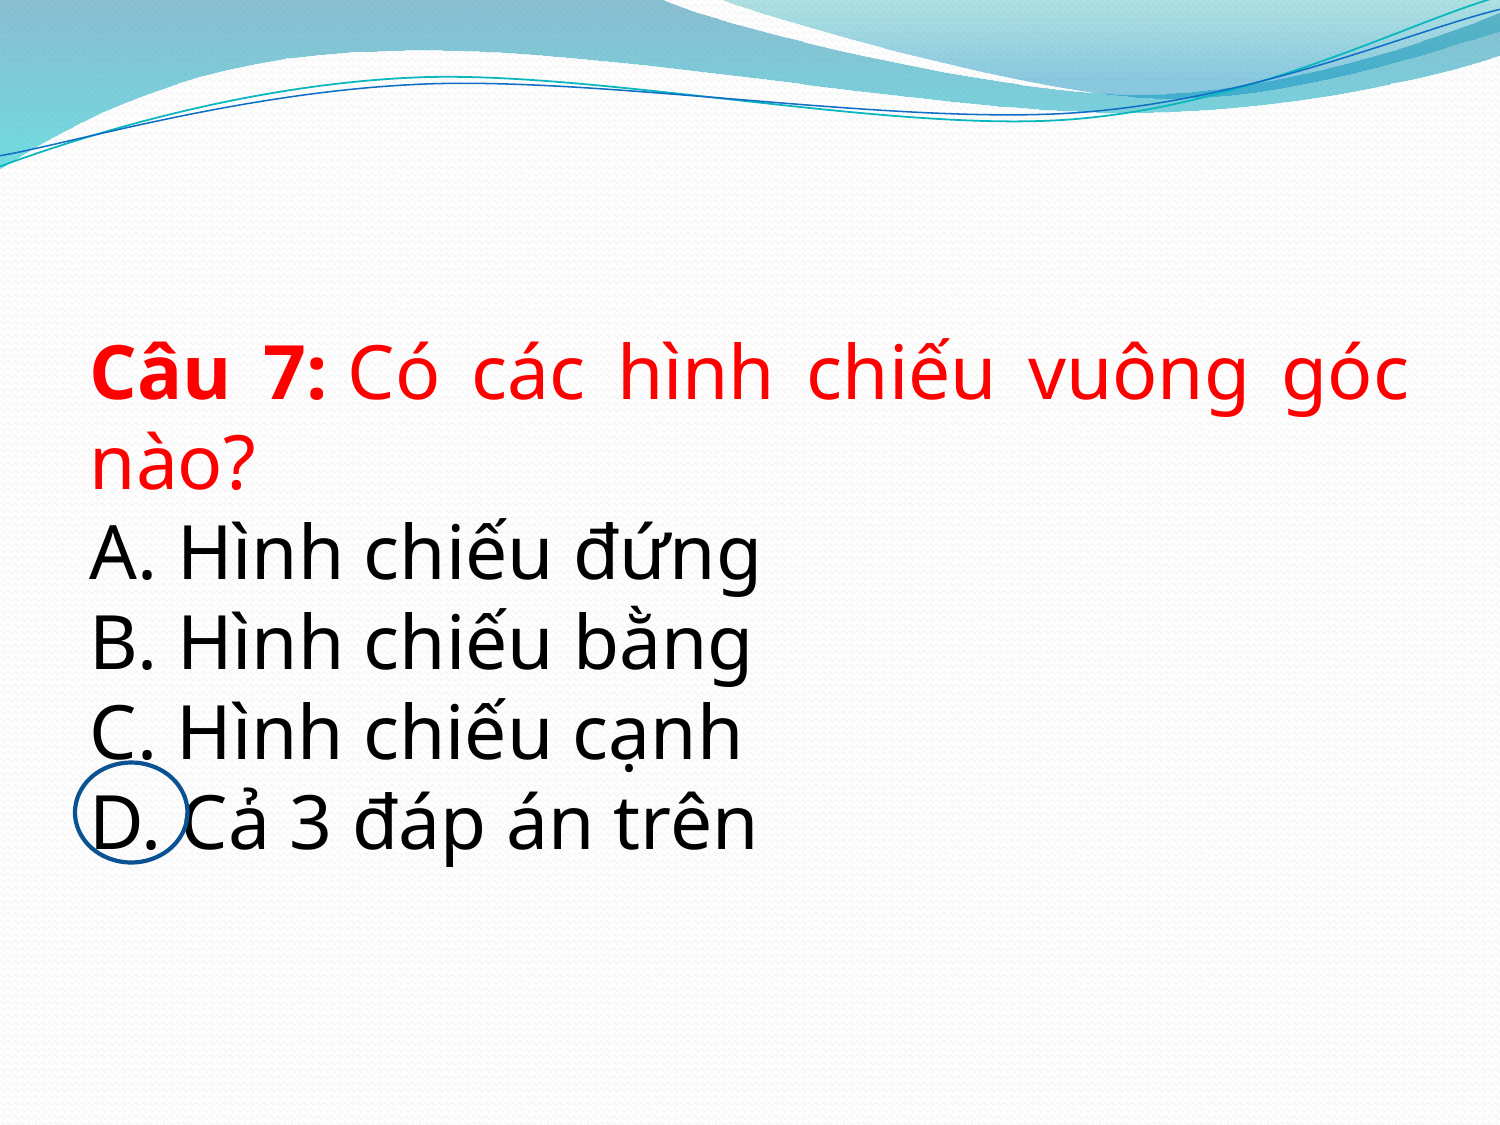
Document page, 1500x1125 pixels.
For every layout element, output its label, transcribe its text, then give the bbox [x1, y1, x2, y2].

list Câu 7: Có các hình chiếu vuông góc nào? A. Hình chiếu đứng B. Hình chiếu bằng C. Hình chiếu cạnh D. Cả 3 đáp án trên [75, 317, 1425, 1038]
text_box [72, 760, 190, 865]
